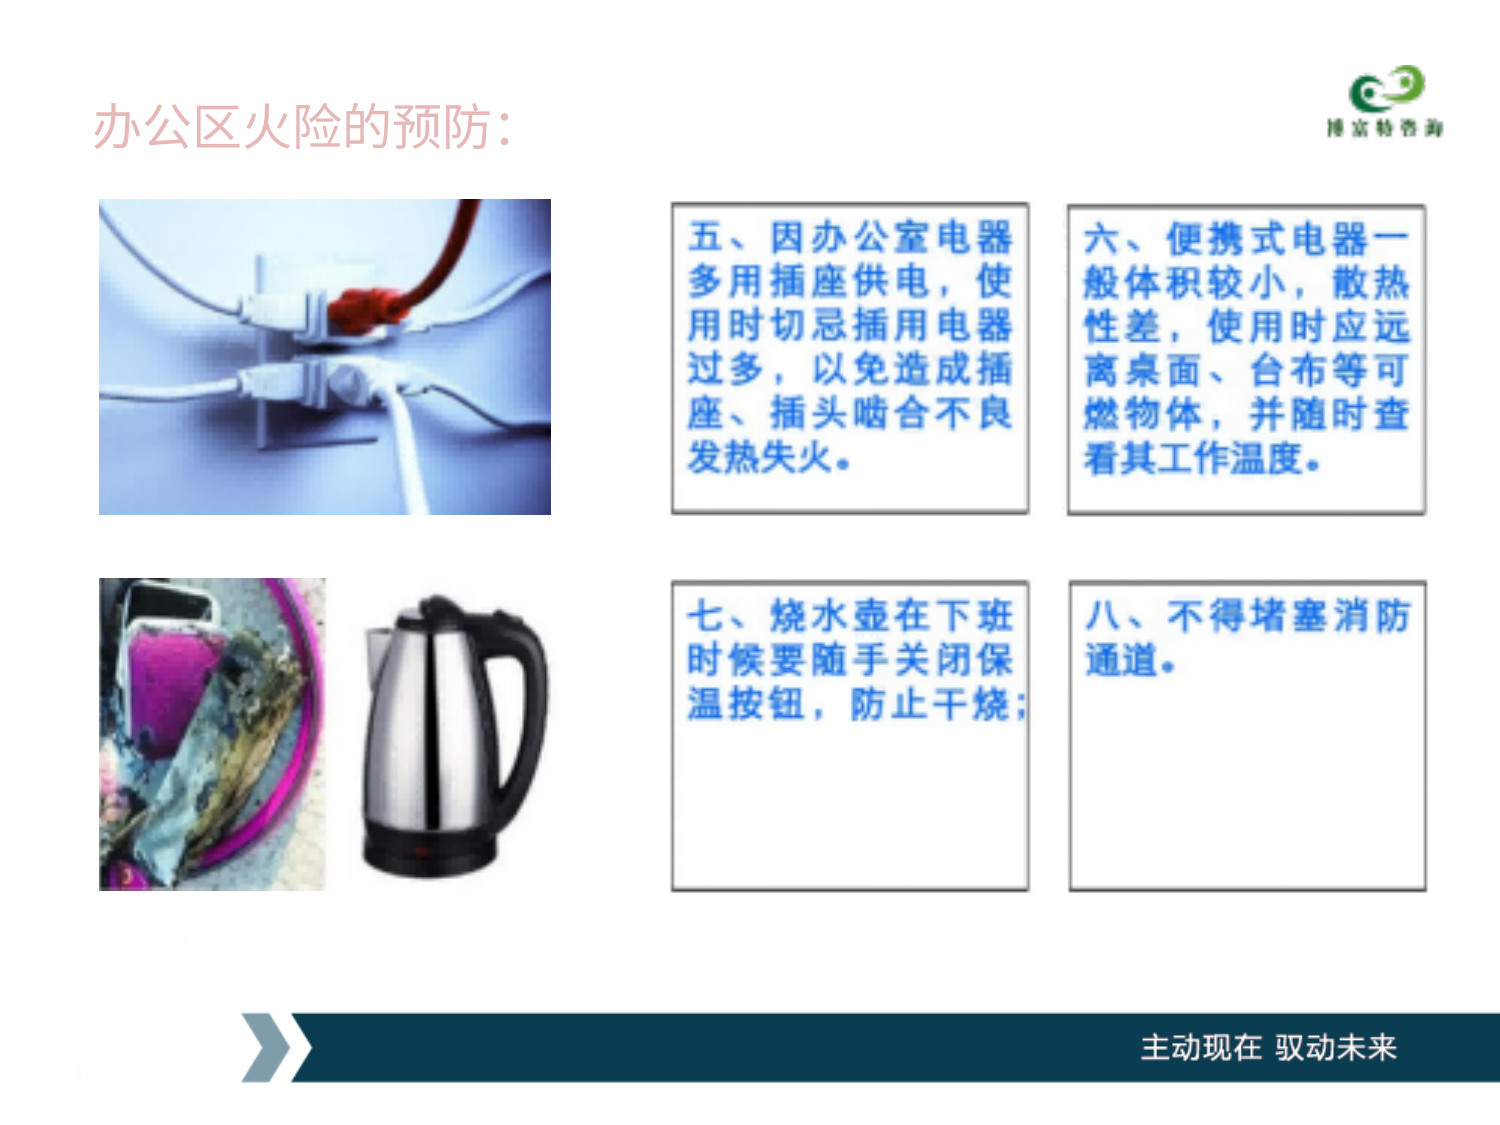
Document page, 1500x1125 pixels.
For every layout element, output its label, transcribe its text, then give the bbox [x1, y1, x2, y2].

text_box 办公区火险的预防： [77, 88, 628, 163]
picture [0, 0, 1500, 1125]
